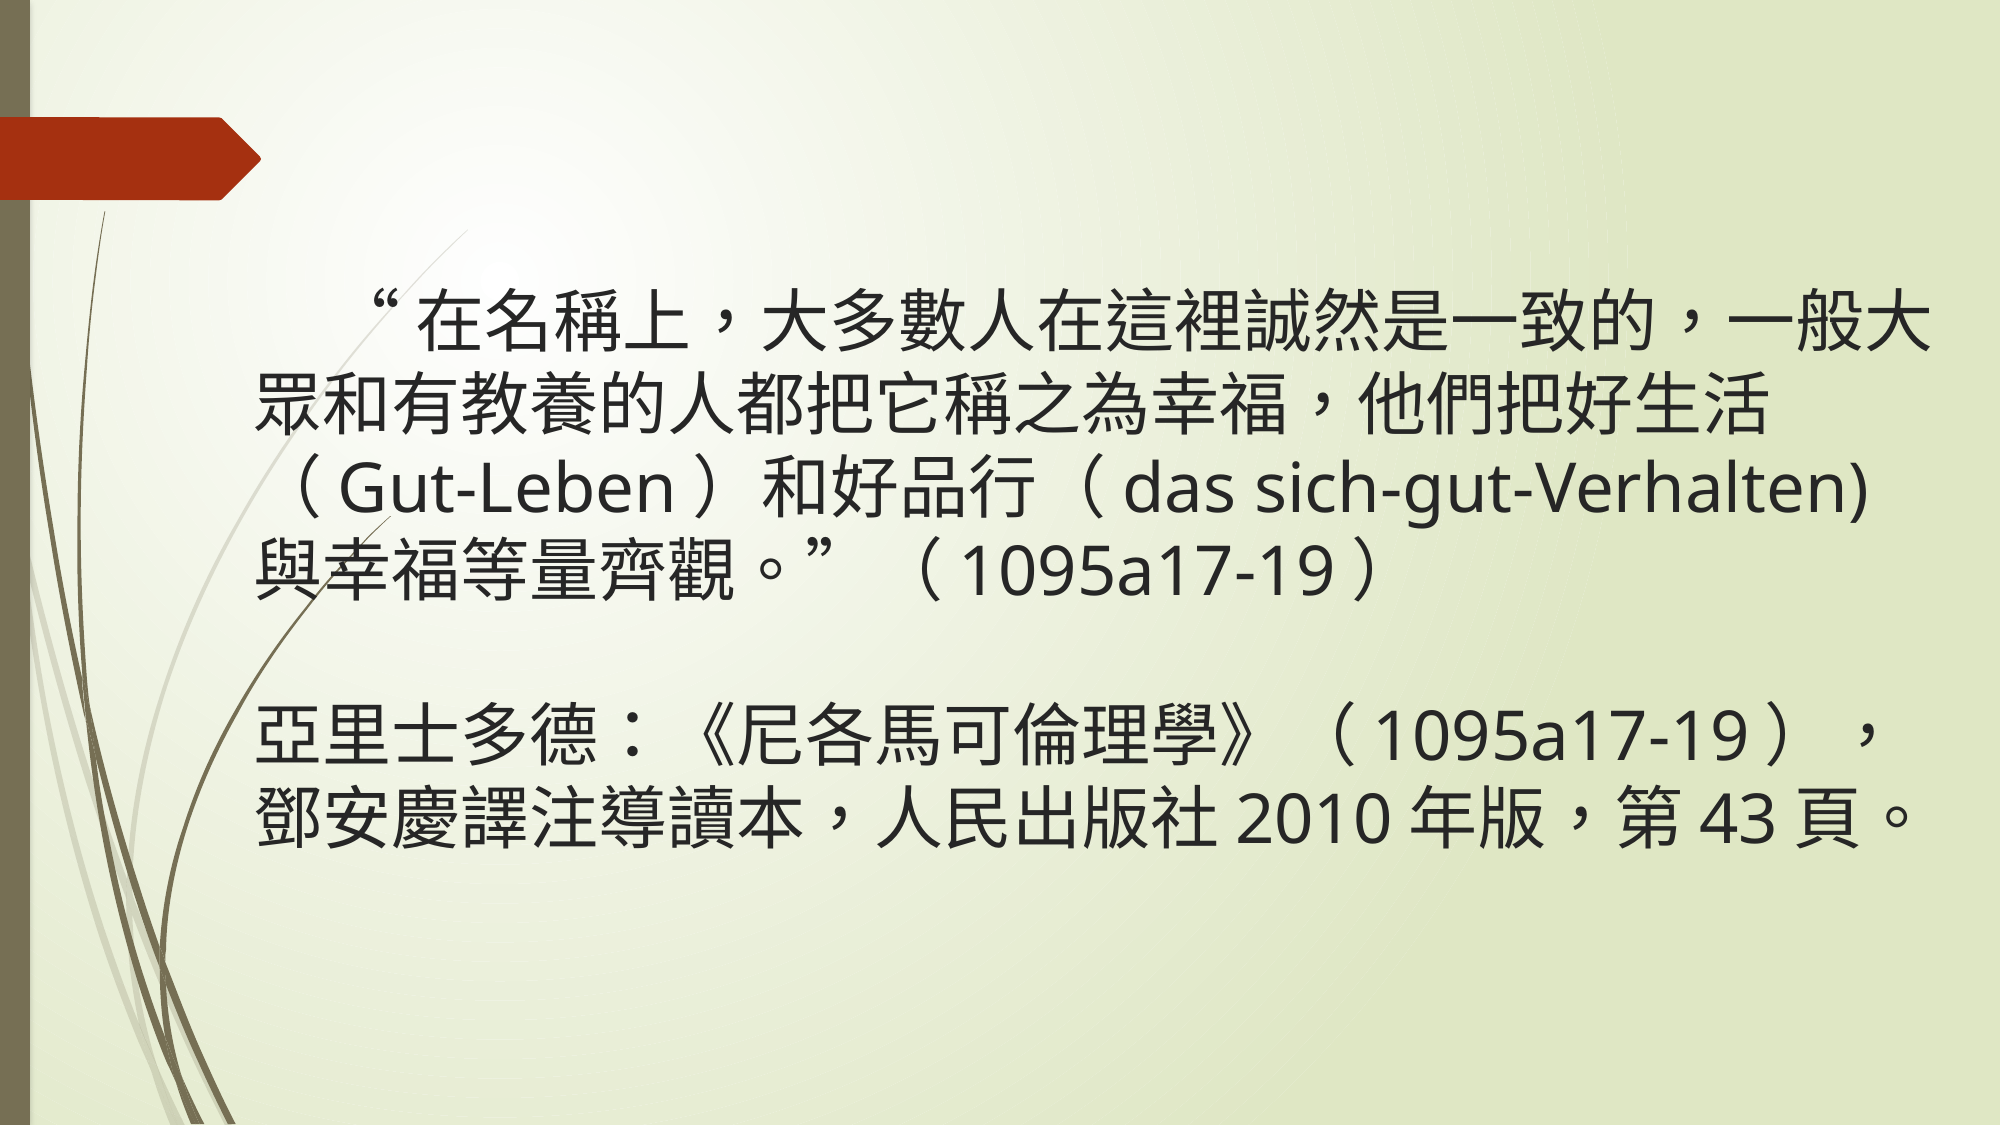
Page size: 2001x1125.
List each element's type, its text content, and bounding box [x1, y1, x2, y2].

title “在名稱上，大多數人在這裡誠然是一致的，一般大眾和有教養的人都把它稱之為幸福，他們把好生活（Gut-Leben）和好品行（das sich-gut-Verhalten)與幸福等量齊觀。”（1095a17-19） 亞里士多德：《尼各馬可倫理學》（1095a17-19），鄧安慶譯注導讀本，人民出版社2010年版，第43頁。 [238, 270, 1963, 1041]
